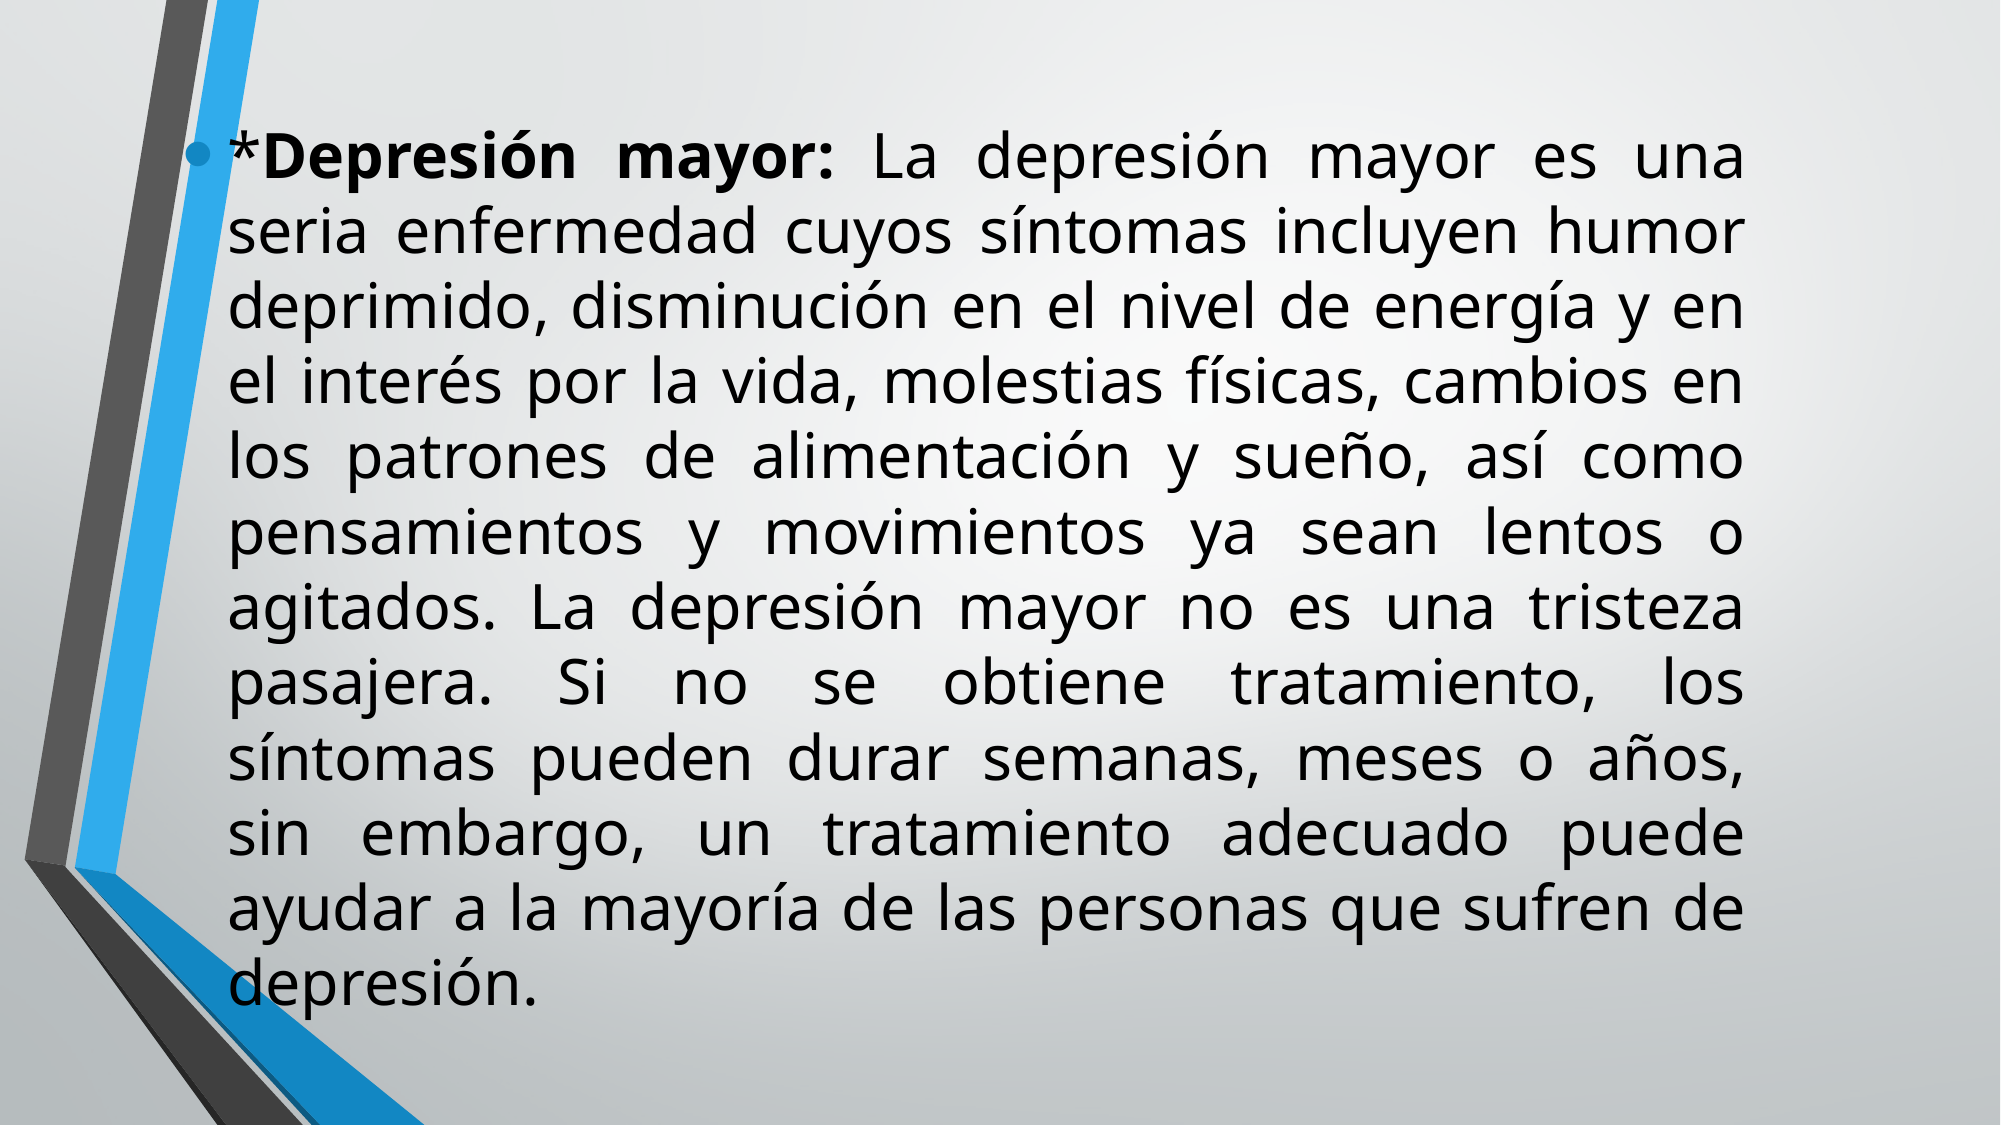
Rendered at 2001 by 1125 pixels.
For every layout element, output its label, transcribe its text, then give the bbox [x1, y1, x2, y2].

list *Depresión mayor: La depresión mayor es una seria enfermedad cuyos síntomas incluyen humor deprimido, disminución en el nivel de energía y en el interés por la vida, molestias físicas, cambios en los patrones de alimentación y sueño, así como pensamientos y movimientos ya sean lentos o agitados. La depresión mayor no es una tristeza pasajera. Si no se obtiene tratamiento, los síntomas pueden durar semanas, meses o años, sin embargo, un tratamiento adecuado puede ayudar a la mayoría de las personas que sufren de depresión. [168, 98, 1763, 1035]
